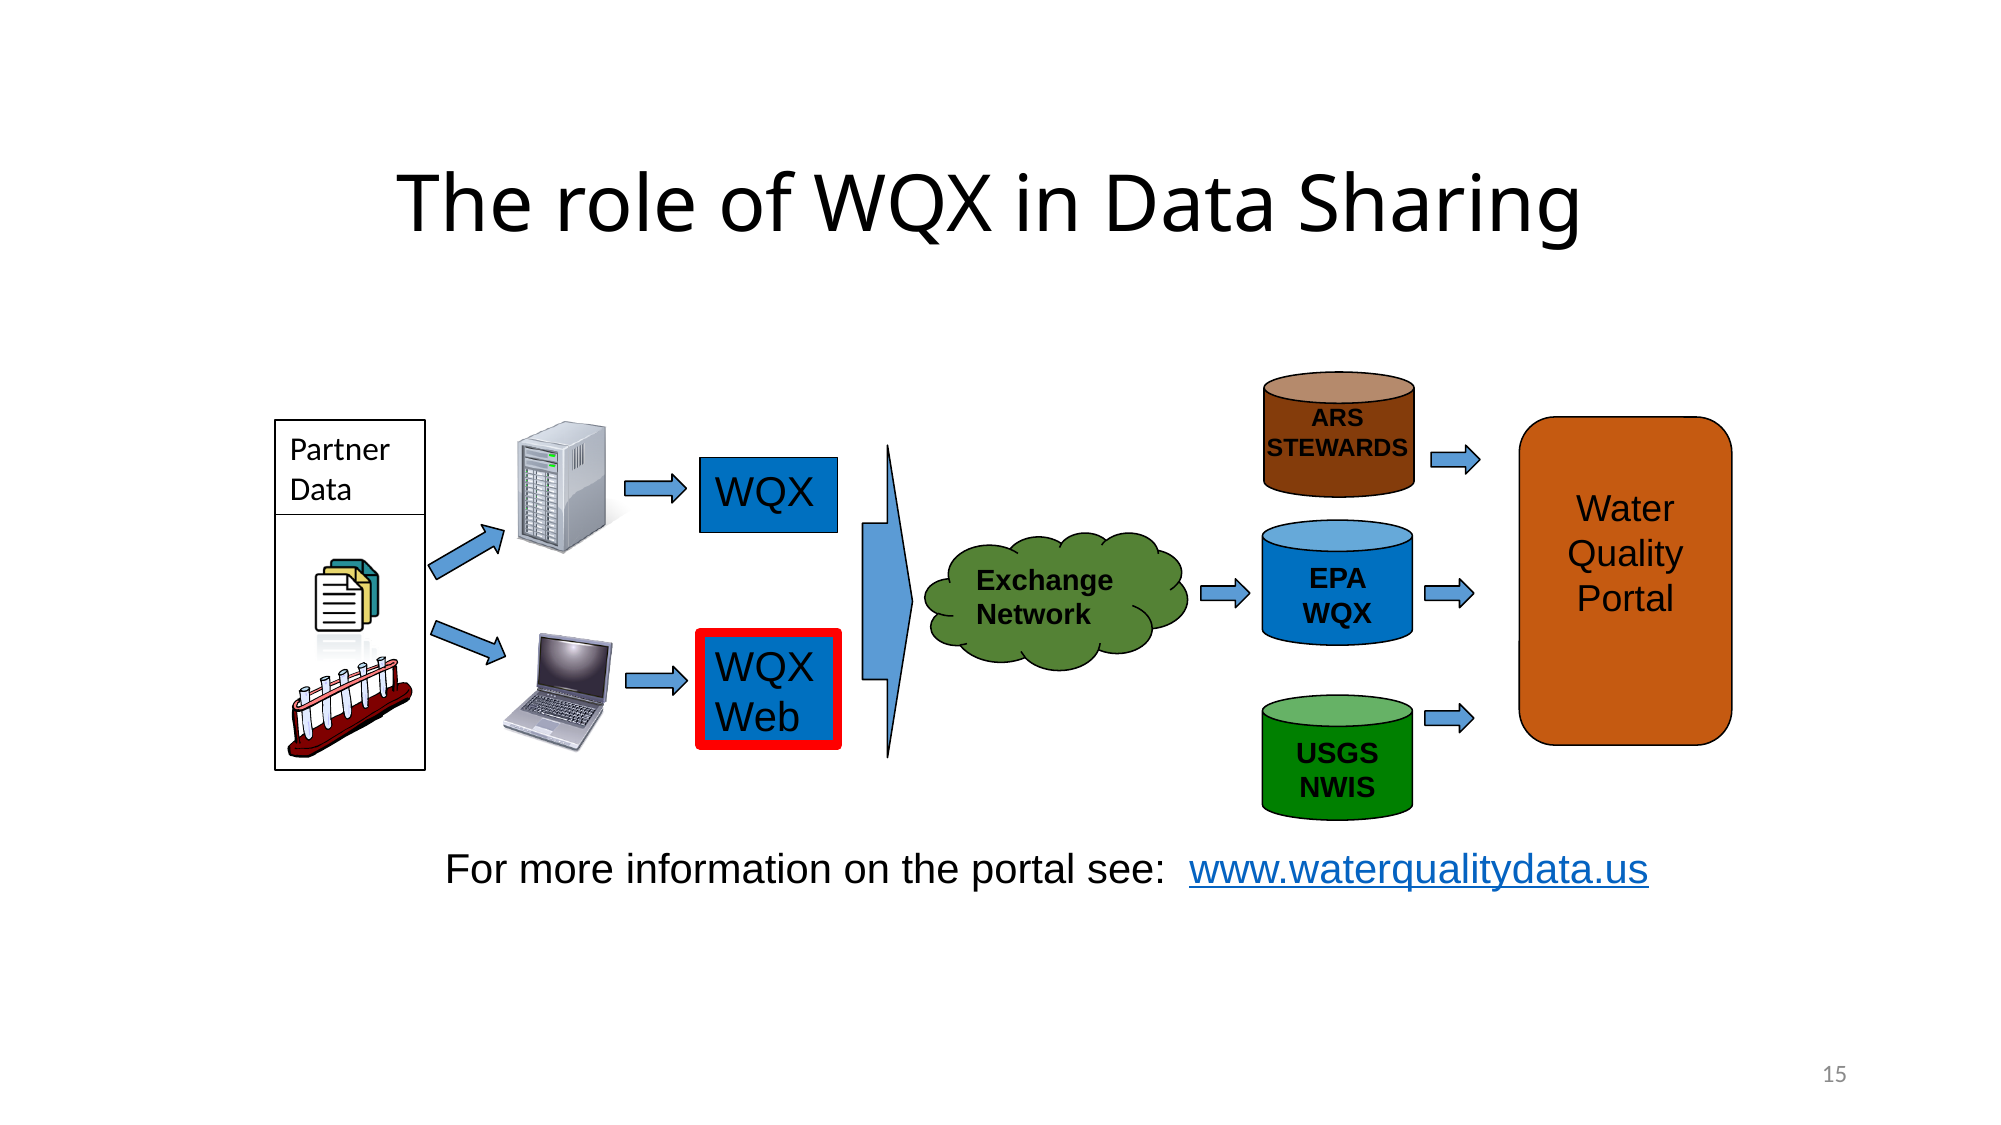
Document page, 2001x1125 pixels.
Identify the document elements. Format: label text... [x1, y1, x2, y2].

picture [500, 632, 613, 753]
text_box [1424, 578, 1474, 608]
text_box [1264, 371, 1415, 394]
text_box [1264, 469, 1415, 498]
slide_number 15 [1412, 1042, 1863, 1103]
text_box WQX Web [699, 632, 838, 746]
text_box For more information on the portal see: www.waterqualitydata.us [430, 834, 1780, 900]
text_box WQX [699, 457, 838, 533]
text_box ARS STEWARDS [1237, 394, 1438, 469]
text_box [274, 515, 425, 771]
text_box [430, 620, 500, 665]
text_box EPA WQX [1262, 520, 1413, 646]
text_box Exchange Network [924, 533, 1188, 671]
picture [499, 416, 641, 558]
text_box Partner Data [274, 420, 425, 515]
text_box [1200, 578, 1250, 608]
text_box [862, 445, 913, 758]
text_box [625, 666, 688, 696]
title The role of WQX in Data Sharing [381, 124, 1632, 287]
text_box [641, 474, 687, 503]
text_box [428, 524, 499, 580]
text_box [1424, 703, 1474, 733]
text_box Water Quality Portal [1519, 416, 1732, 746]
text_box [1431, 445, 1481, 475]
picture [287, 556, 413, 758]
text_box USGS NWIS [1262, 695, 1413, 821]
